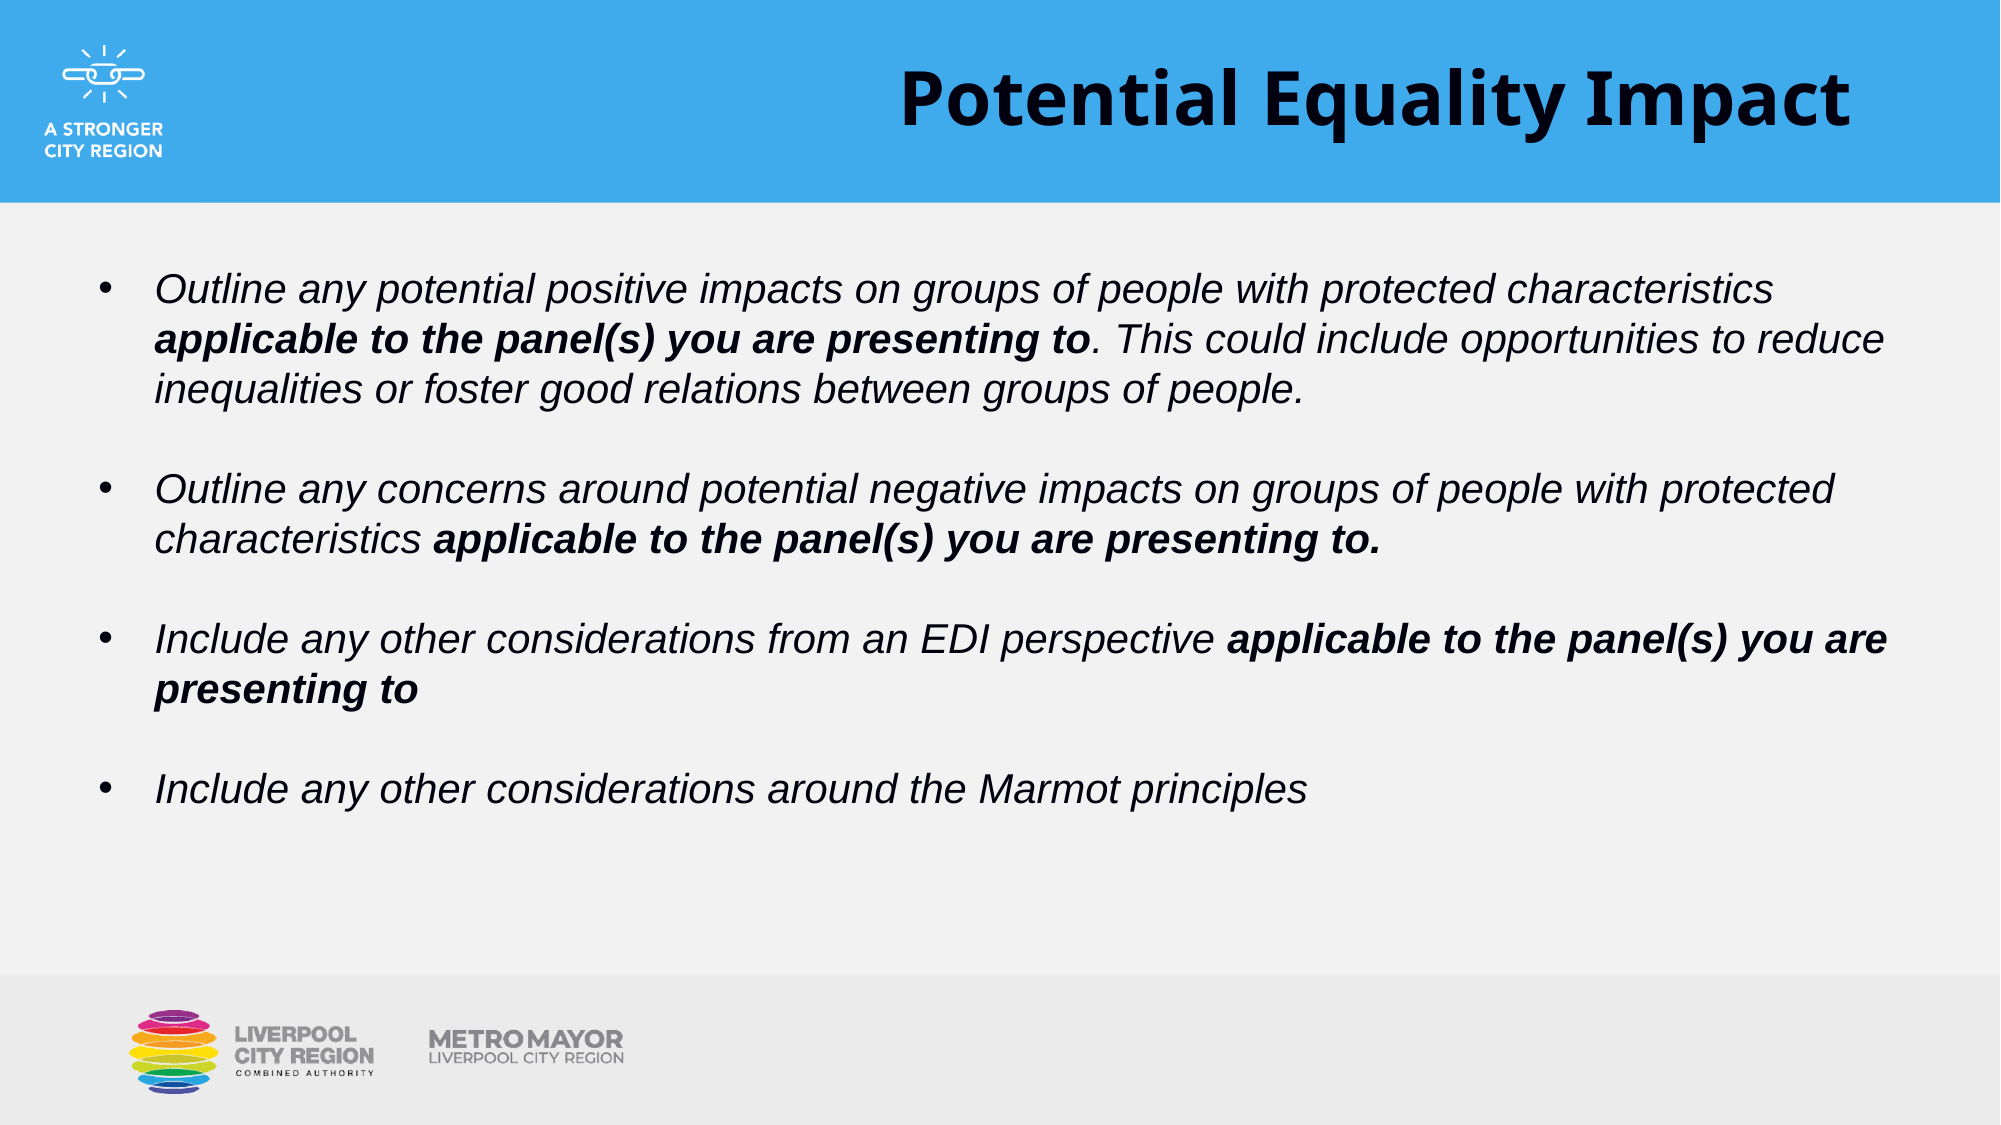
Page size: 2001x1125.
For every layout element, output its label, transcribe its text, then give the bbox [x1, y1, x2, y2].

text_box Outline any potential positive impacts on groups of people with protected characteristics applicable to the panel(s) you are presenting to. This could include opportunities to reduce inequalities or foster good relations between groups of people. Outline any concerns around potential negative impacts on groups of people with protected characteristics applicable to the panel(s) you are presenting to. Include any other considerations from an EDI perspective applicable to the panel(s) you are presenting to Include any other considerations around the Marmot principles [83, 254, 1917, 820]
title Potential Equality Impact [196, 0, 1888, 203]
picture [129, 1010, 625, 1094]
picture [0, 0, 2000, 974]
